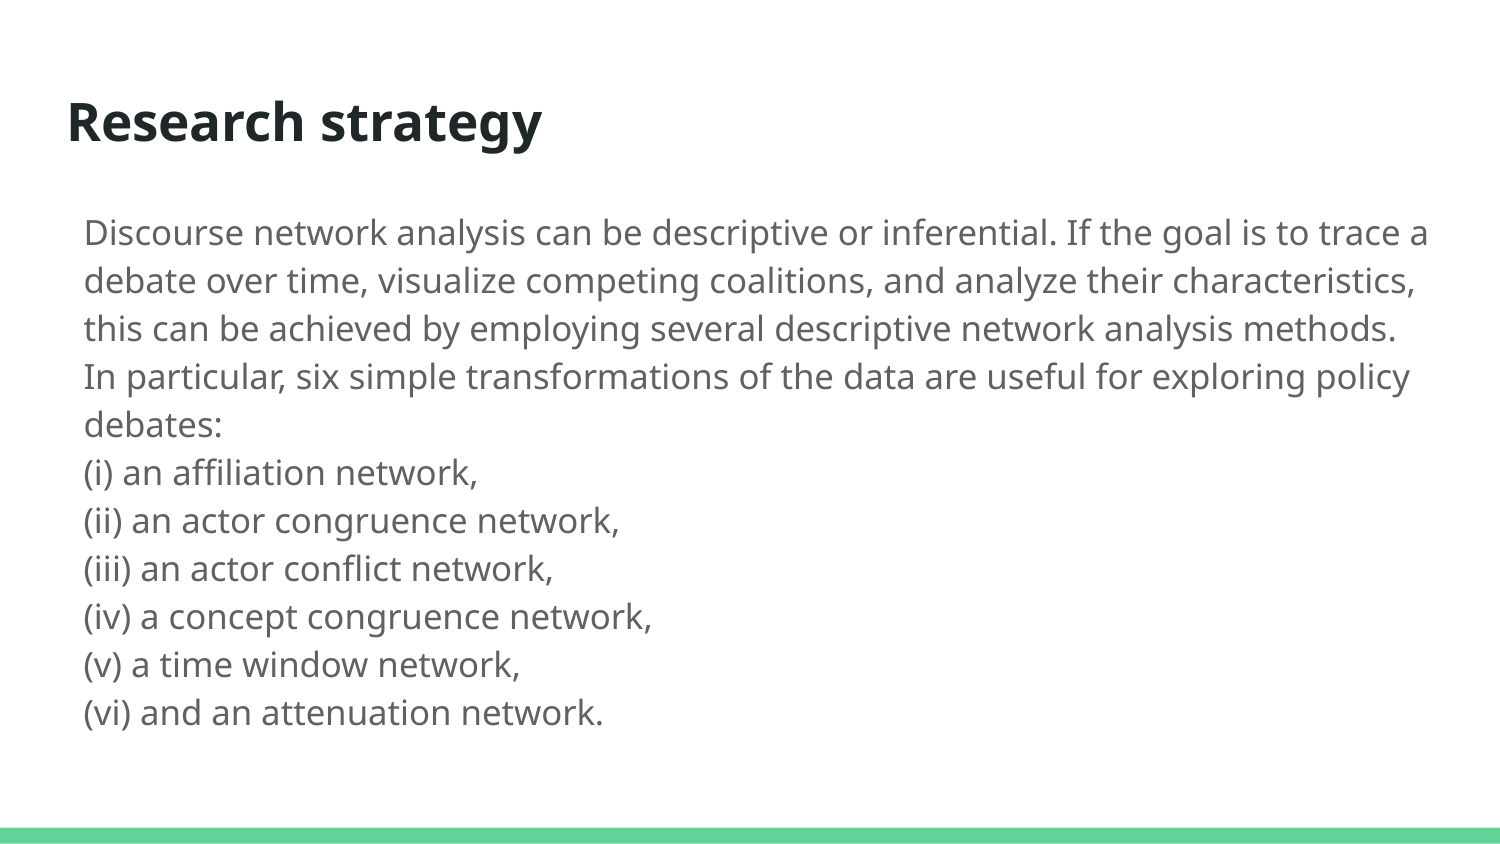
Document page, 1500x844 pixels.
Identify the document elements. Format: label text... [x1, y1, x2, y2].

list Discourse network analysis can be descriptive or inferential. If the goal is to trace a debate over time, visualize competing coalitions, and analyze their characteristics, this can be achieved by employing several descriptive network analysis methods. In particular, six simple transformations of the data are useful for exploring policy debates: (i) an affiliation network, (ii) an actor congruence network, (iii) an actor conflict network, (iv) a concept congruence network, (v) a time window network, (vi) and an attenuation network. [51, 189, 1449, 750]
title Research strategy [51, 72, 1449, 167]
